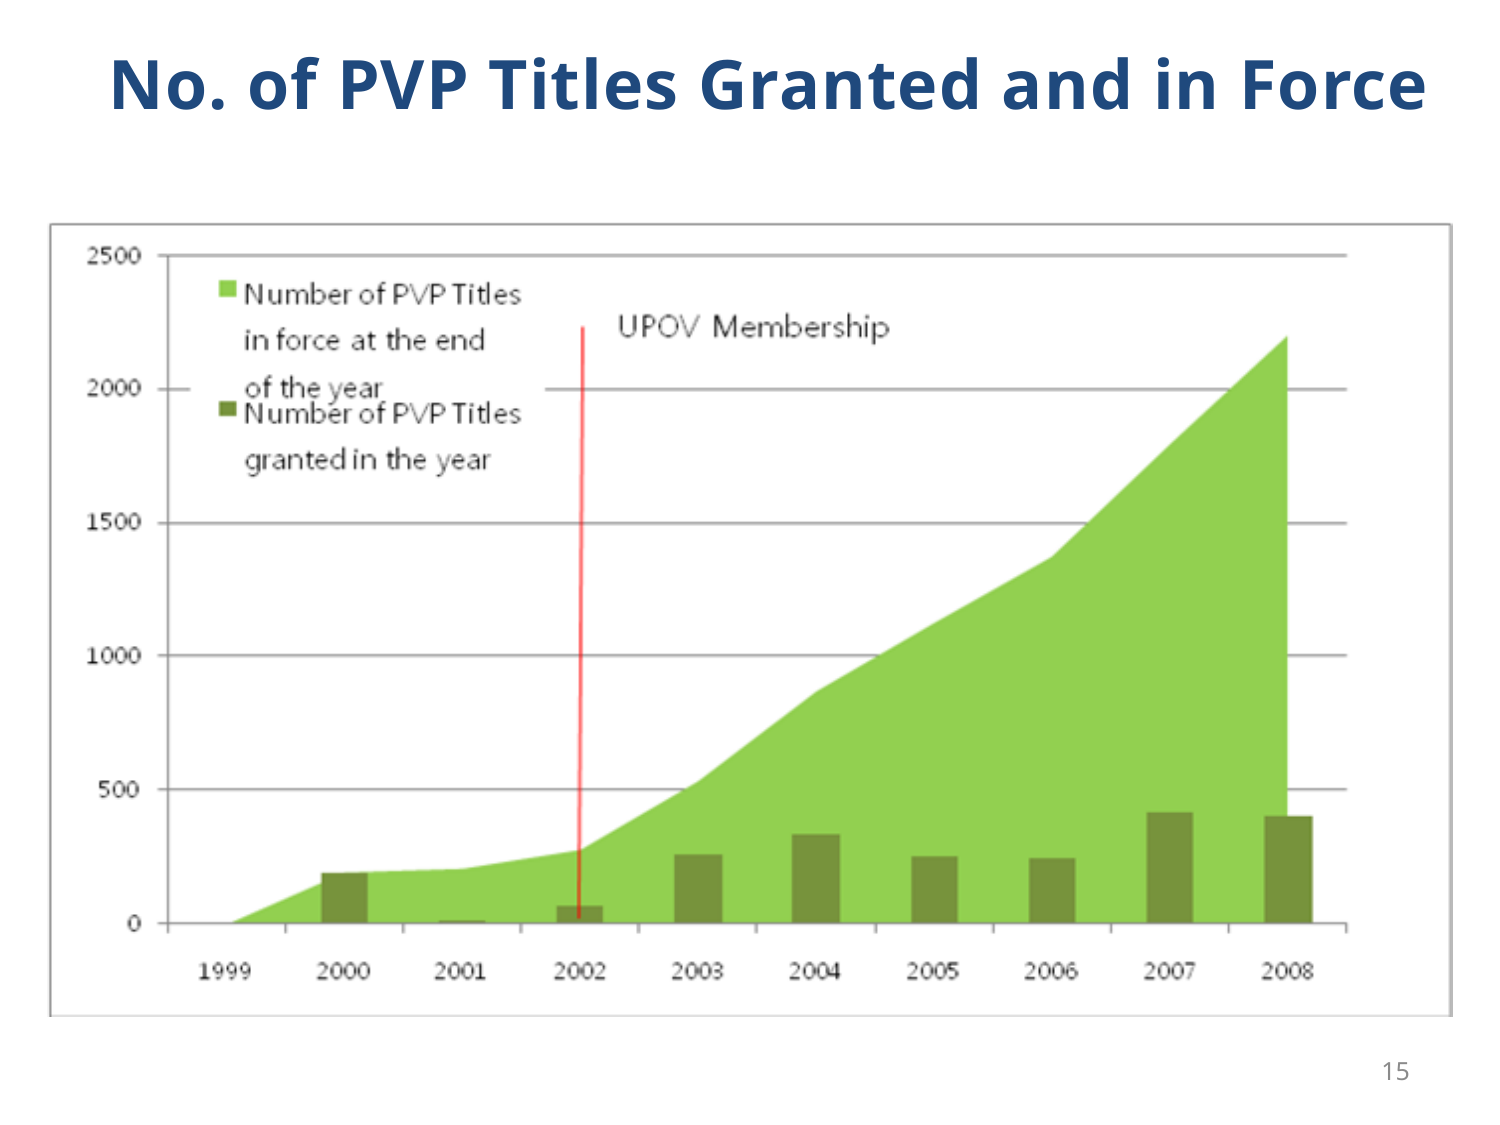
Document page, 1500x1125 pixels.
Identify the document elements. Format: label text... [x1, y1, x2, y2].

slide_number 15 [1074, 1042, 1425, 1103]
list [46, 222, 1454, 1020]
text_box No. of PVP Titles Granted and in Force [93, 0, 1454, 164]
